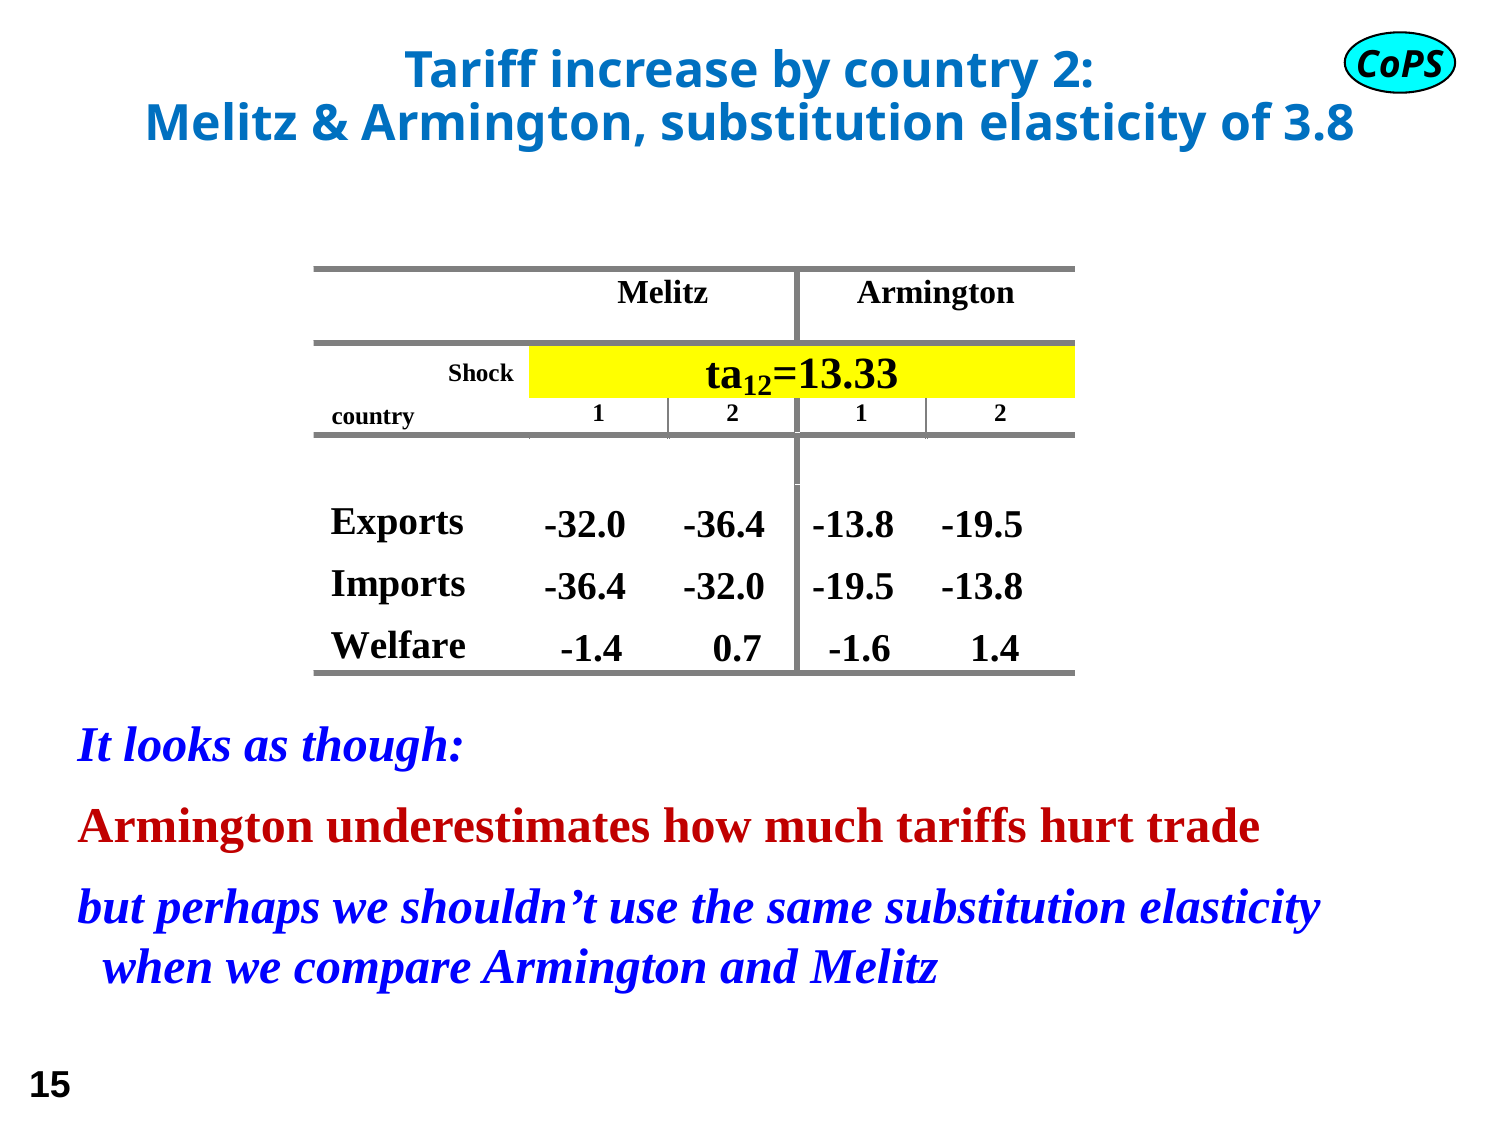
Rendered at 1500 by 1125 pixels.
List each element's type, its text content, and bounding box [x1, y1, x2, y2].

text_box It looks as though: Armington underestimates how much tariffs hurt trade but perhaps we shouldn’t use the same substitution elasticity when we compare Armington and Melitz [62, 704, 1422, 1001]
title Tariff increase by country 2: Melitz & Armington, substitution elasticity of 3.8 [87, 37, 1413, 201]
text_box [313, 266, 1500, 735]
